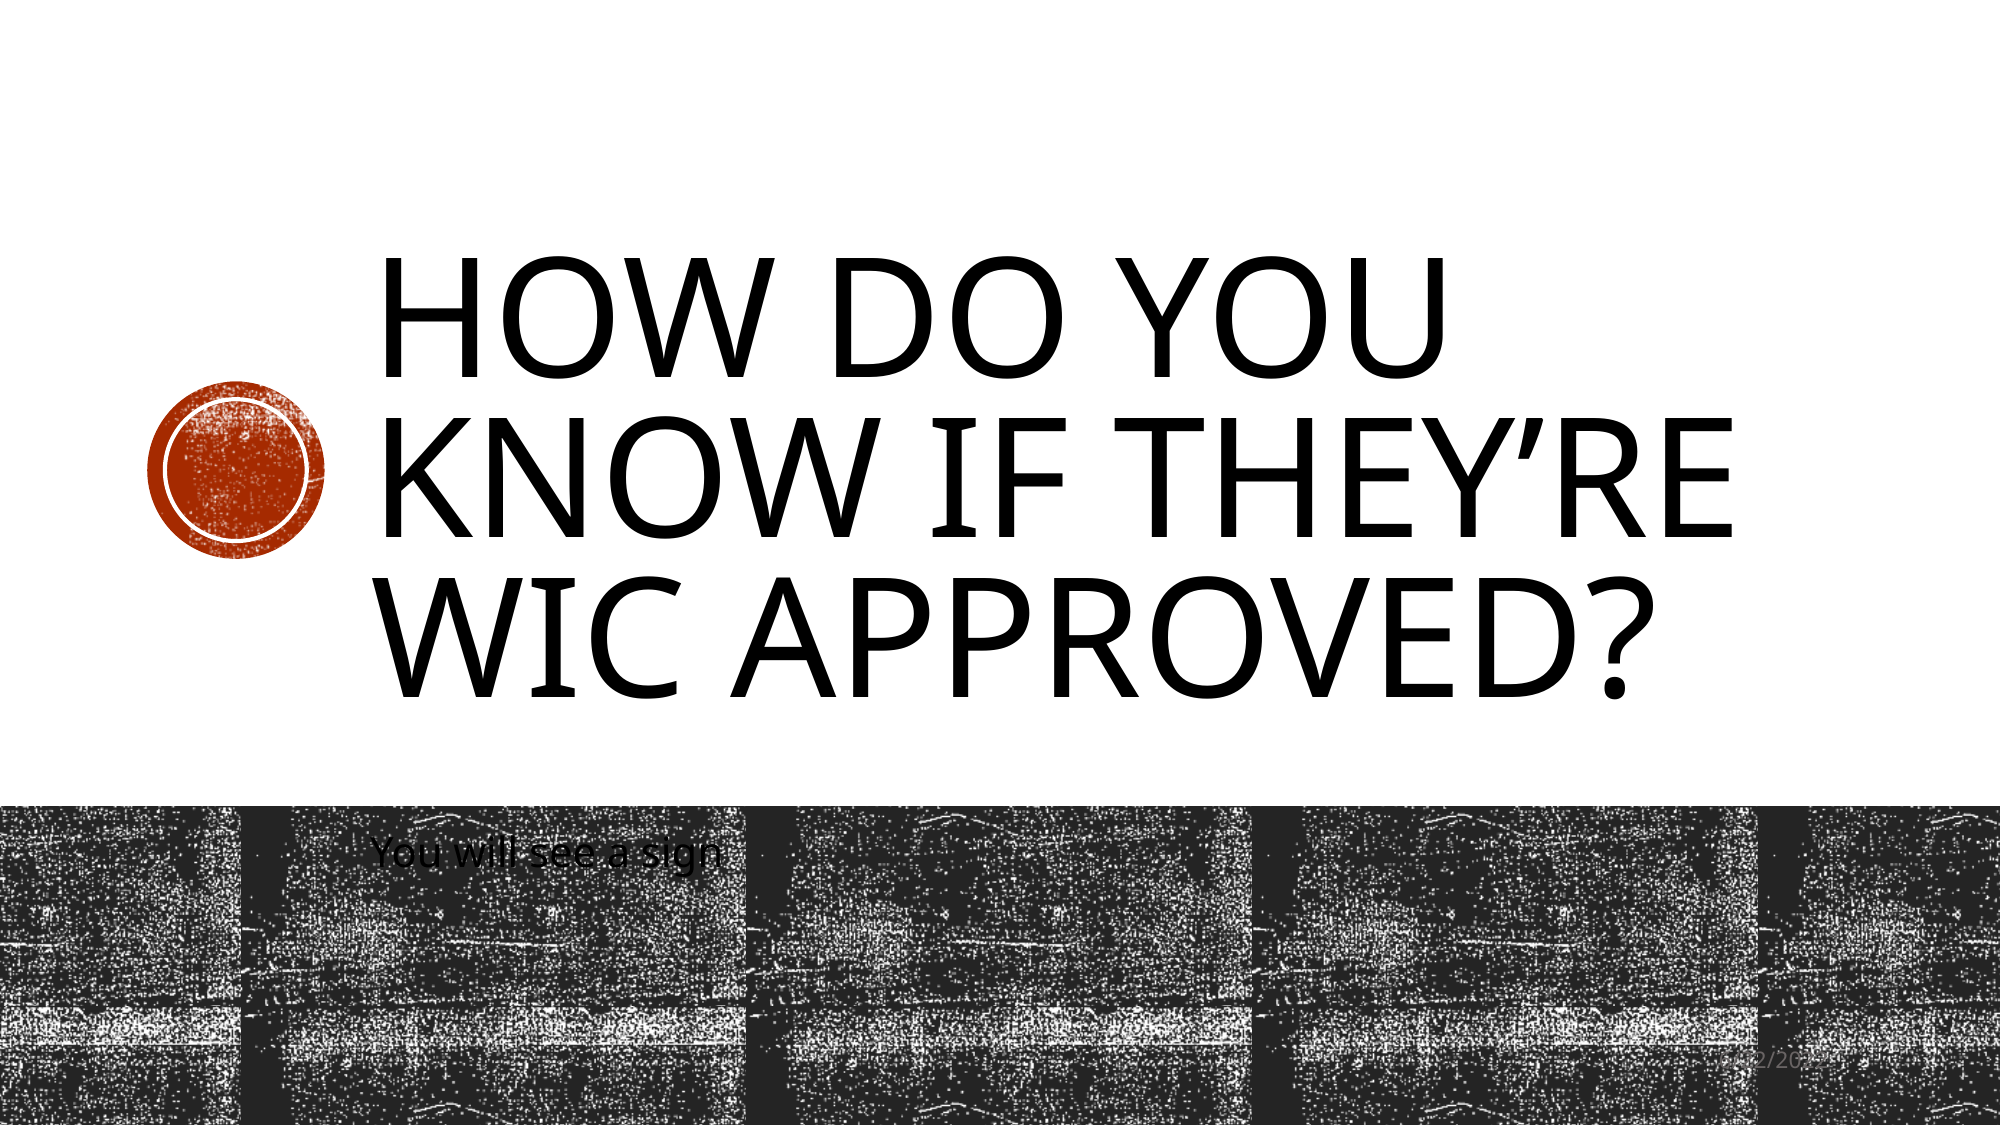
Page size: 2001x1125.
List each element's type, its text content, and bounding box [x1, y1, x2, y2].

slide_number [1409, 1028, 1844, 1089]
footer [358, 1028, 1397, 1089]
title HOW DO YOU KNOW IF THEY’RE WIC APPROVED? [355, 201, 1878, 779]
list You will see a sign [355, 823, 1841, 999]
